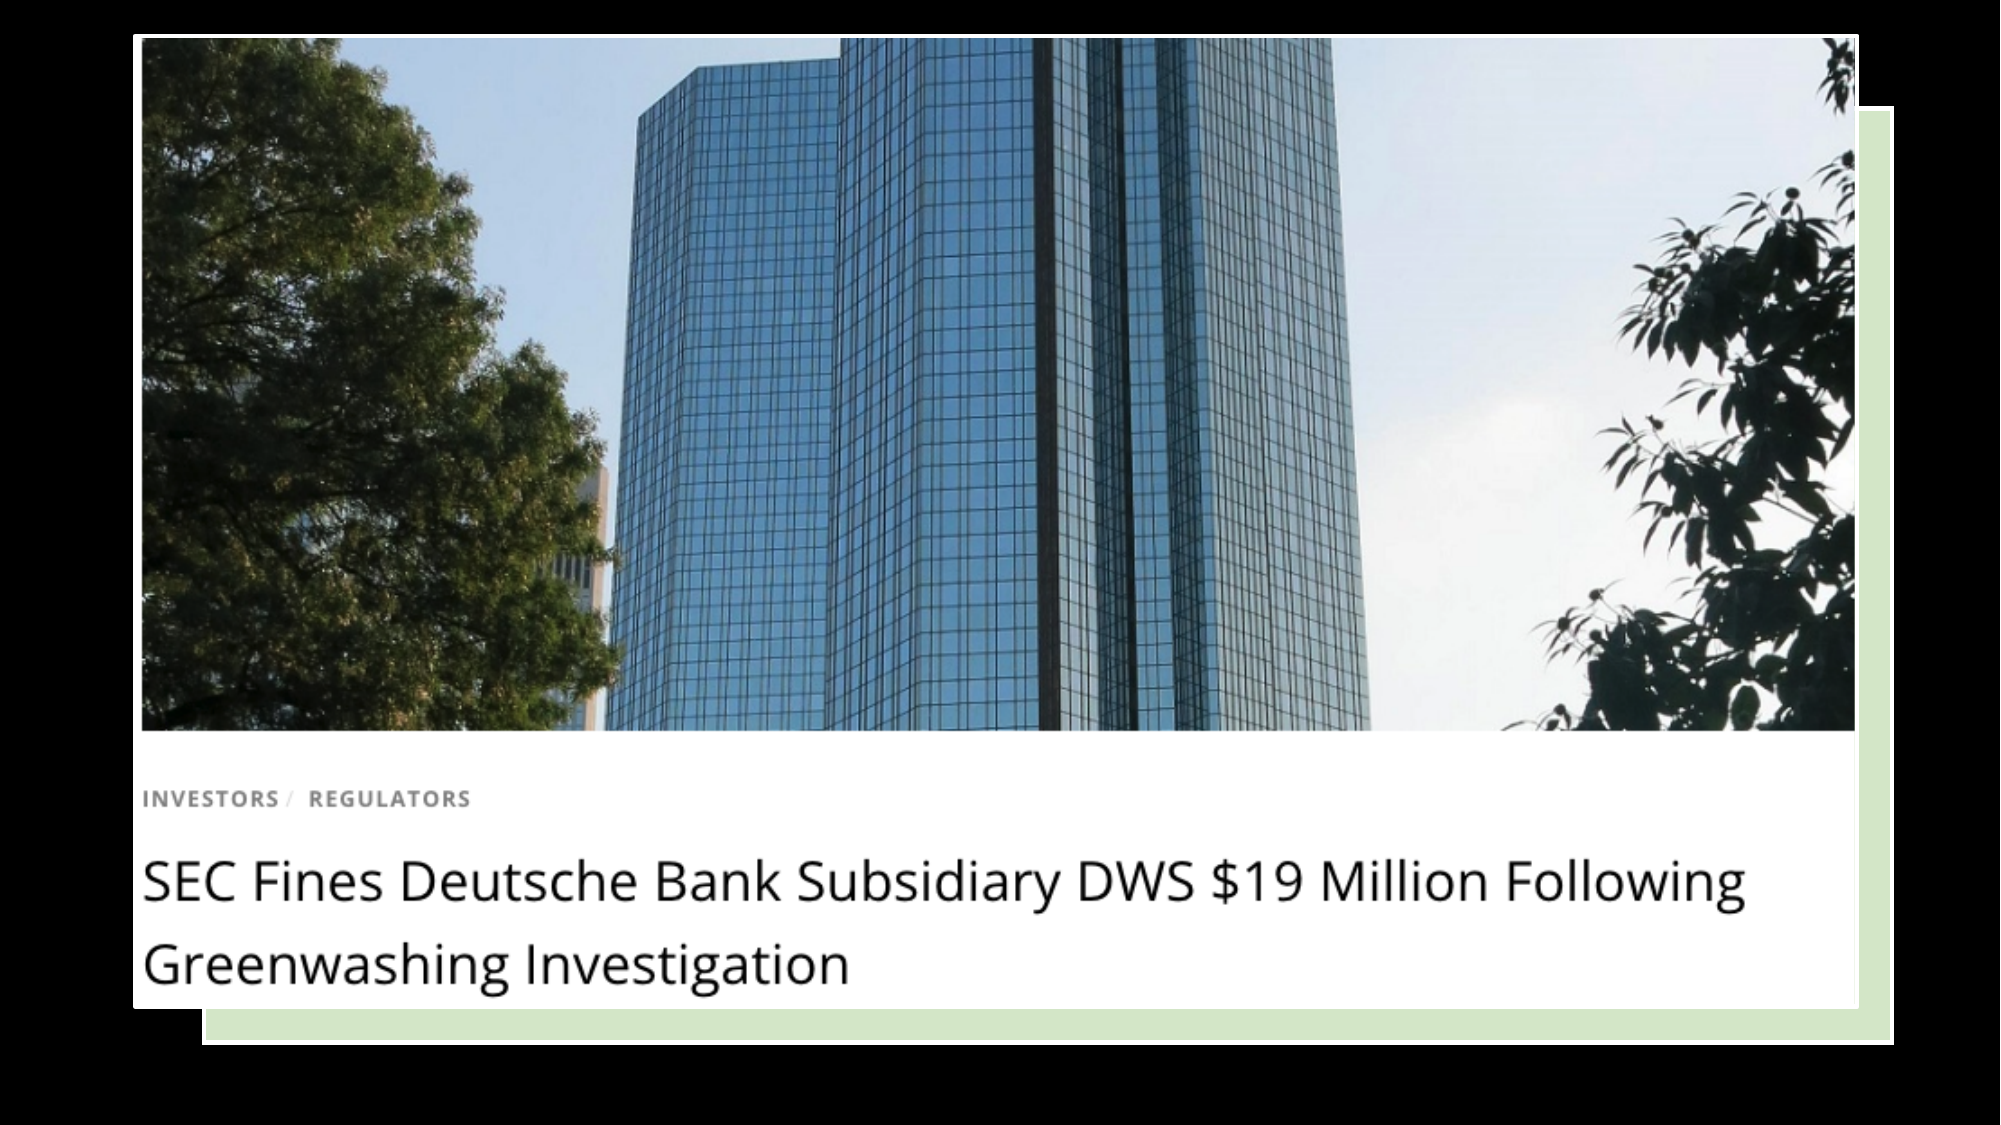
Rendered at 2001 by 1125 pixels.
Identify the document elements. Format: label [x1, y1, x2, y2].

picture [137, 38, 1855, 1005]
text_box [203, 108, 1893, 1044]
text_box [0, 0, 2000, 1125]
